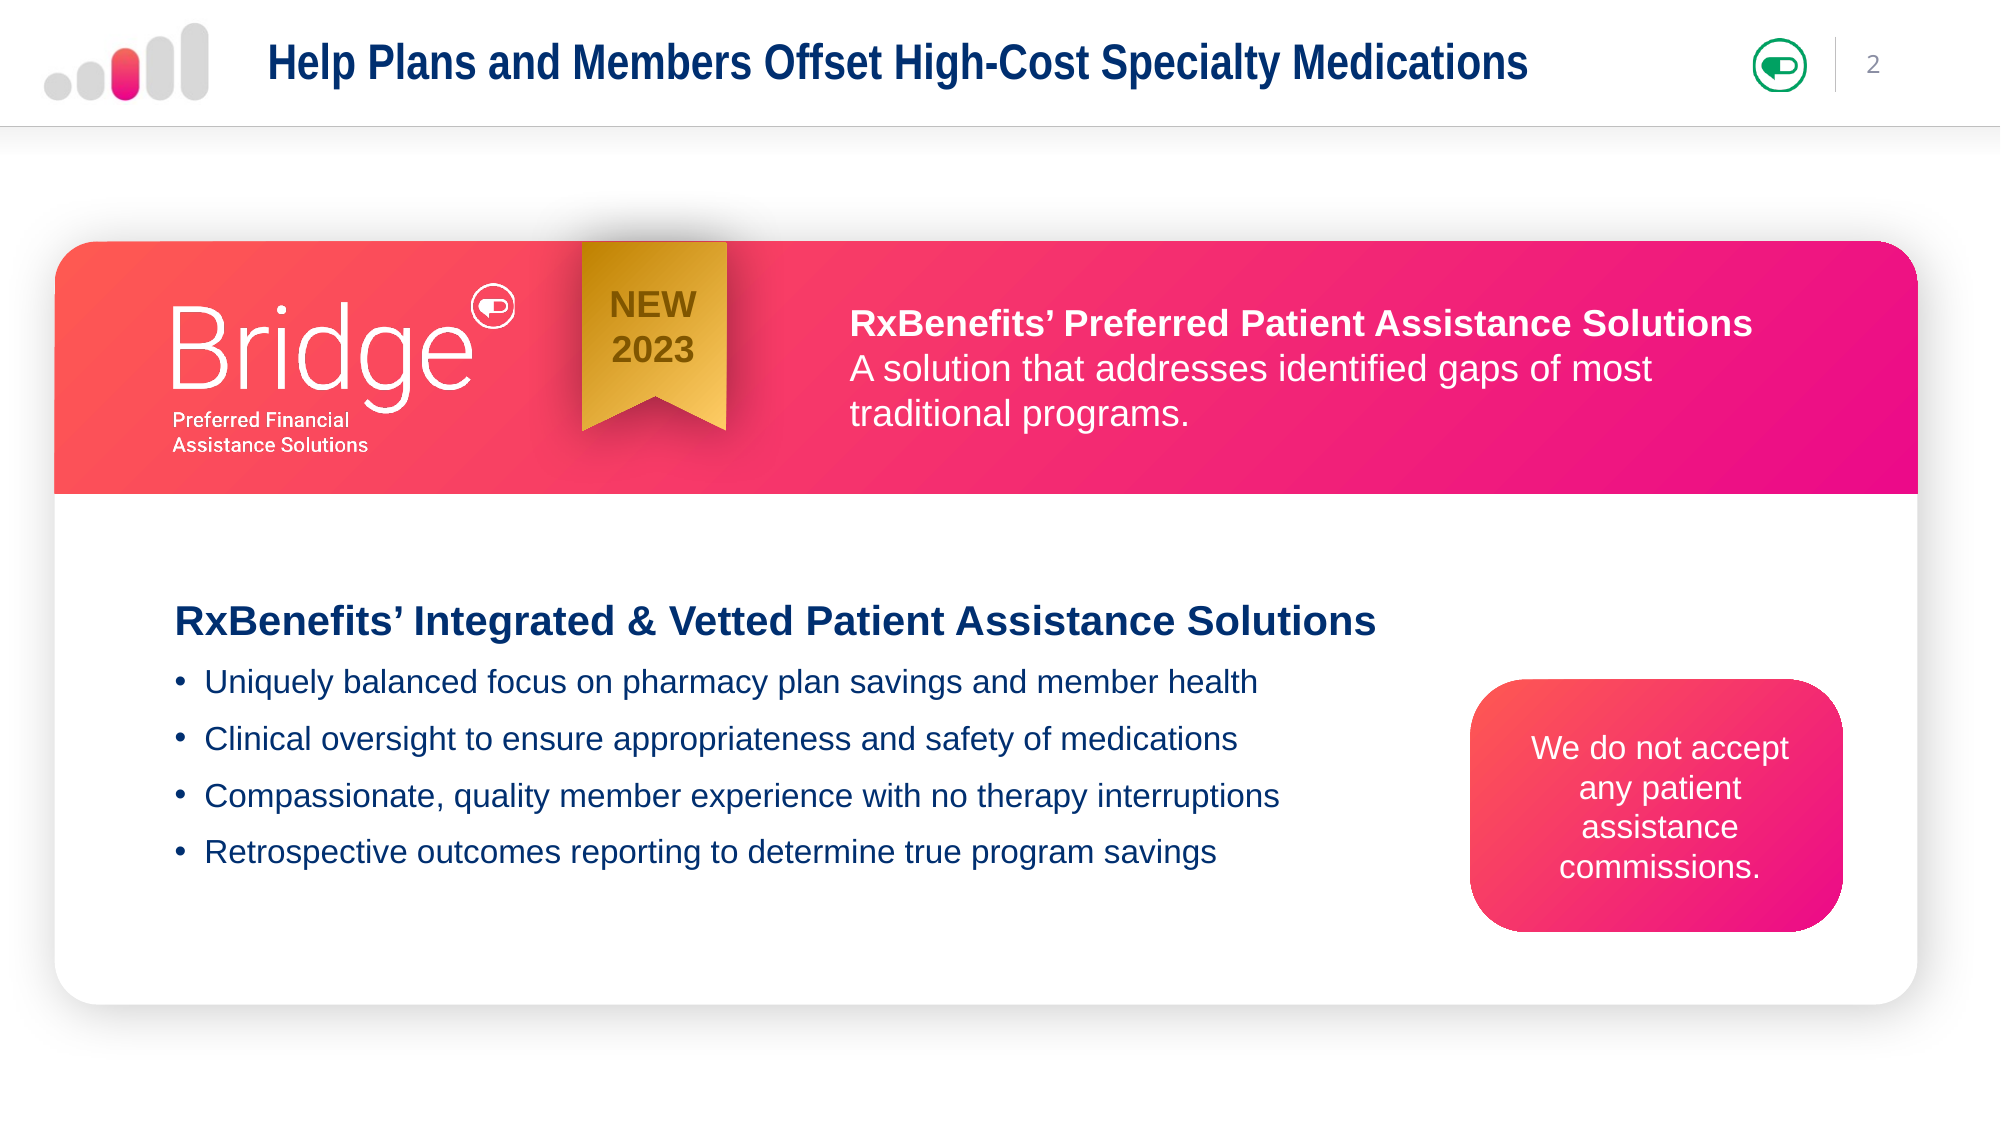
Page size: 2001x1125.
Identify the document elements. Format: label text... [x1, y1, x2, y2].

text_box RxBenefits’ Preferred Patient Assistance Solutions A solution that addresses identified gaps of most traditional programs. [834, 291, 1809, 442]
text_box RxBenefits’ Integrated & Vetted Patient Assistance Solutions Uniquely balanced focus on pharmacy plan savings and member health Clinical oversight to ensure appropriateness and safety of medications Compassionate, quality member experience with no therapy interruptions Retrospective outcomes reporting to determine true program savings [159, 591, 1657, 895]
text_box [53, 495, 1919, 1006]
text_box [53, 240, 1919, 495]
picture [40, 18, 213, 105]
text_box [580, 242, 726, 431]
title Help Plans and Members Offset High-Cost Specialty Medications [252, 0, 1657, 128]
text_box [1470, 679, 1843, 932]
picture [172, 283, 515, 452]
